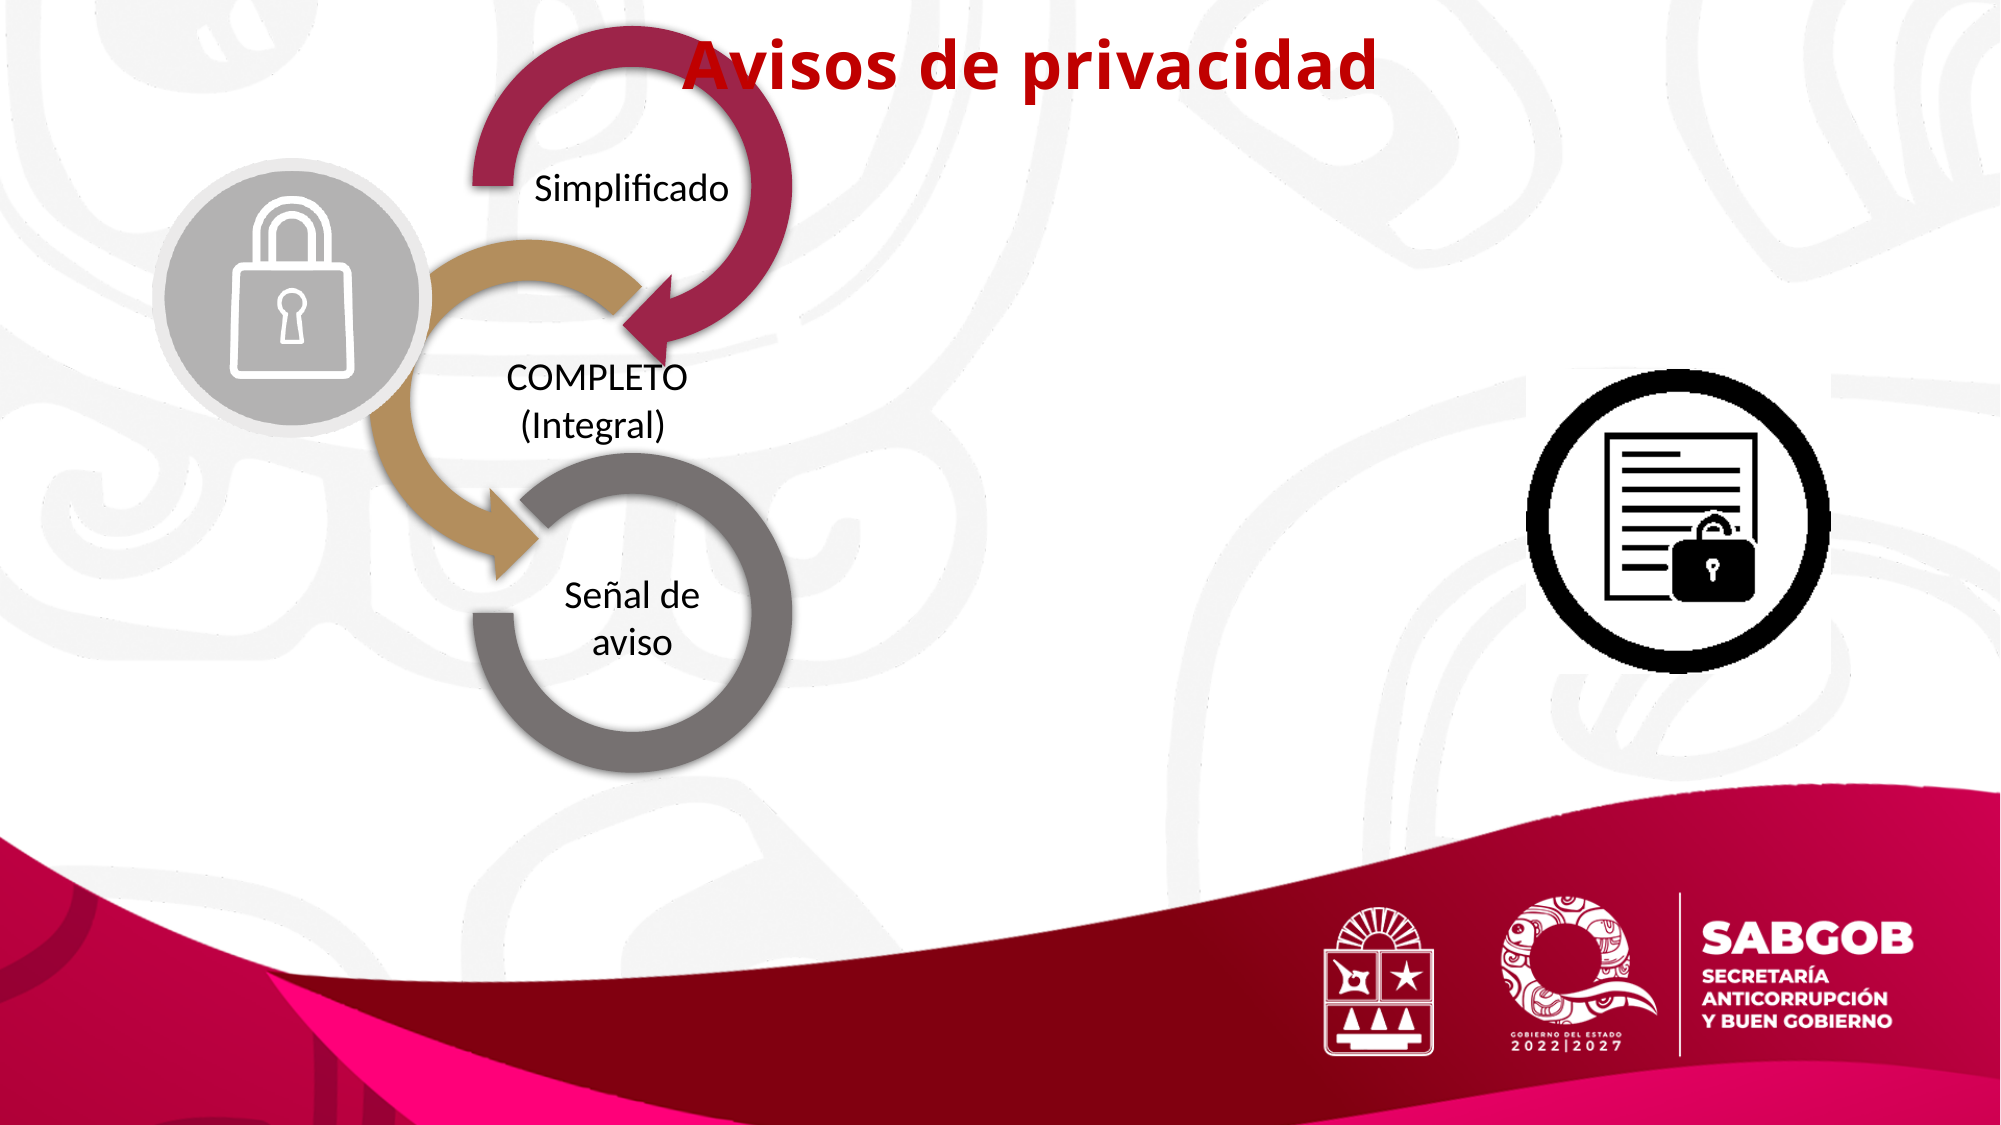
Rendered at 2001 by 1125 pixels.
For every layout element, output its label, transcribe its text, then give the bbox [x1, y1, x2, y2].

text_box Avisos de privacidad [667, 15, 1396, 110]
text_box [213, 97, 1375, 870]
picture [0, 0, 2001, 1125]
